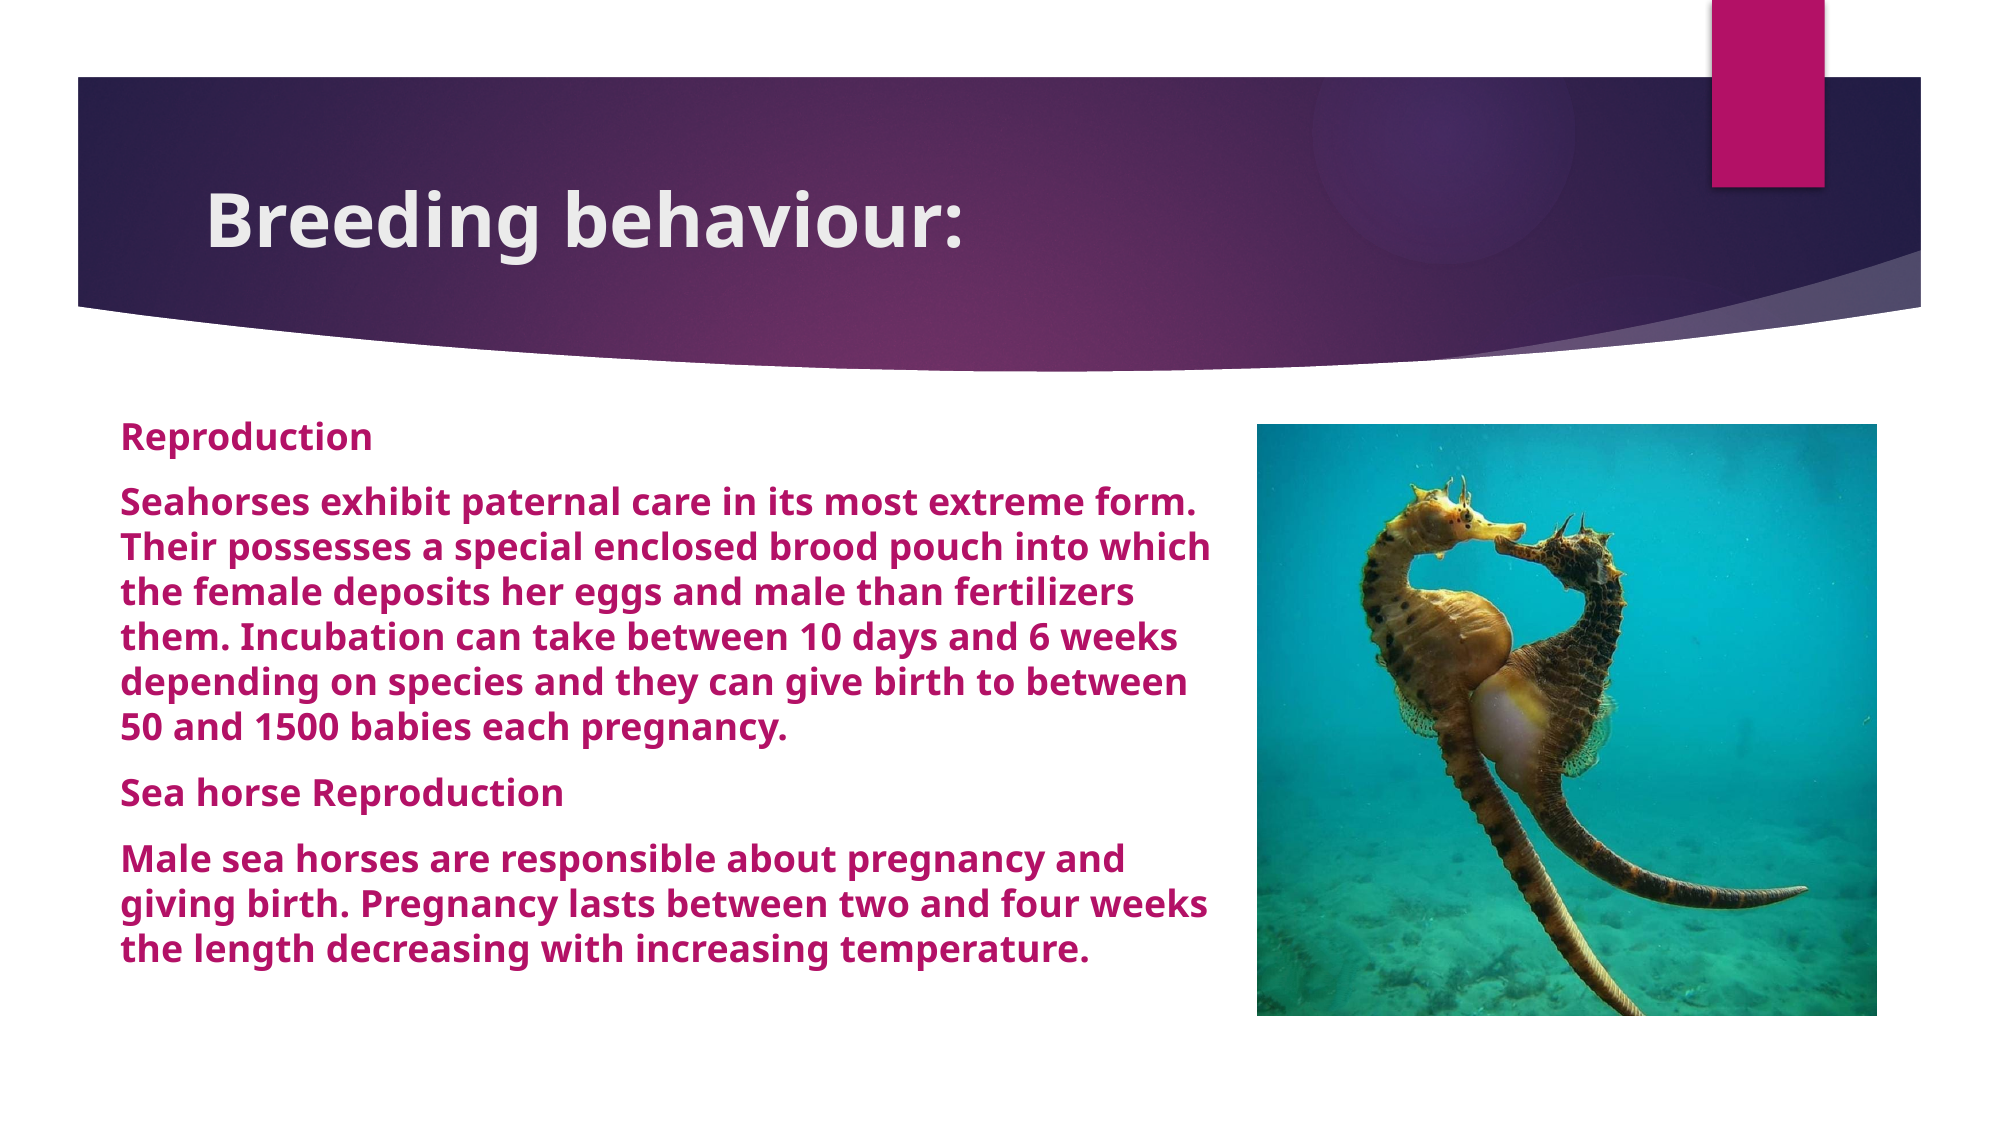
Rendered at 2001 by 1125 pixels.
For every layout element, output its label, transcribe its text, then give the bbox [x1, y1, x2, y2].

picture [1257, 423, 1877, 1016]
title Breeding behaviour: [189, 159, 1627, 276]
list Reproduction Seahorses exhibit paternal care in its most extreme form. Their possesses a special enclosed brood pouch into which the female deposits her eggs and male than fertilizers them. Incubation can take between 10 days and 6 weeks depending on species and they can give birth to between 50 and 1500 babies each pregnancy. Sea horse Reproduction Male sea horses are responsible about pregnancy and giving birth. Pregnancy lasts between two and four weeks the length decreasing with increasing temperature. [105, 404, 1240, 1035]
